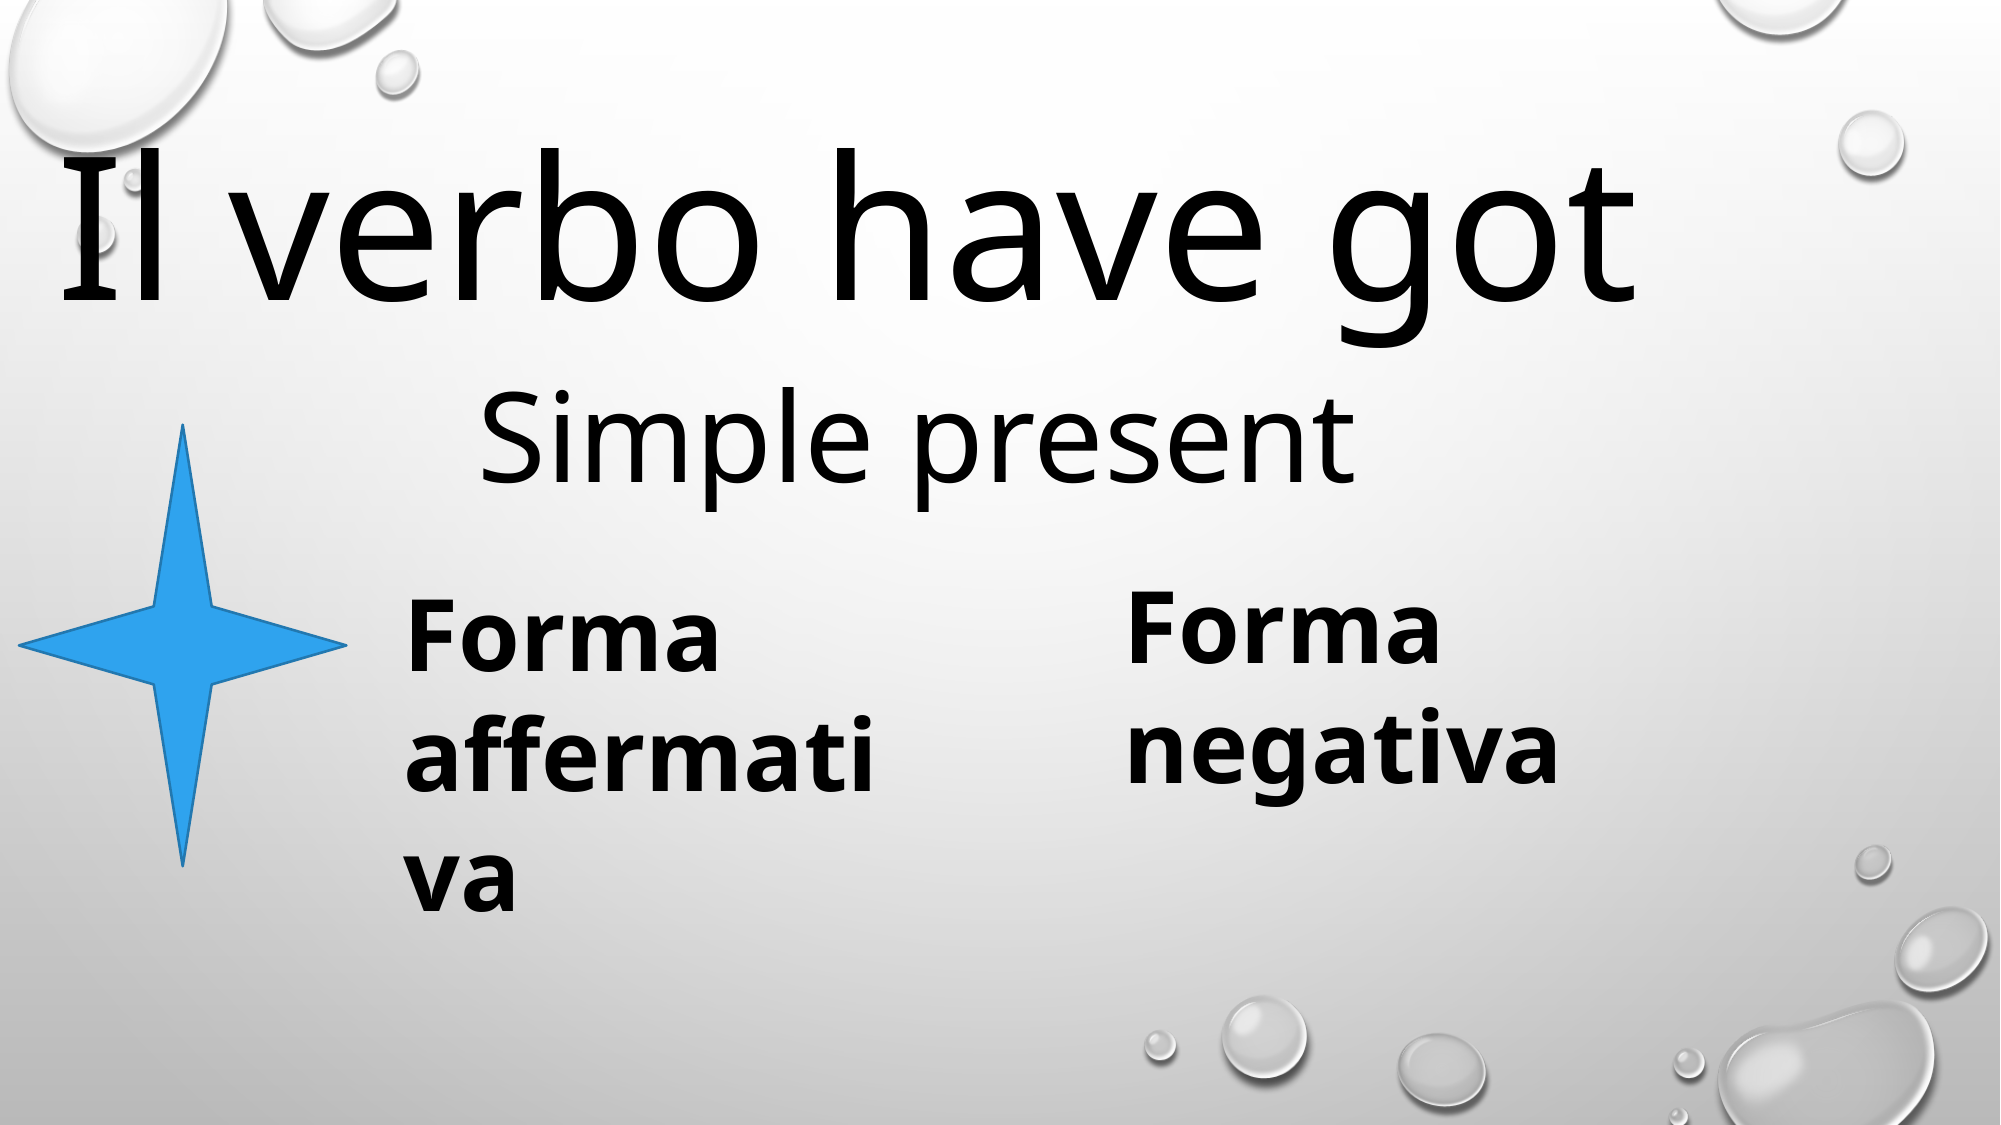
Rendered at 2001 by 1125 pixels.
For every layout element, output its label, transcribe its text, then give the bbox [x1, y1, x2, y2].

text_box Il verbo have got [42, 92, 1937, 348]
picture [0, 0, 2000, 1125]
text_box [17, 423, 348, 868]
text_box Simple present [462, 350, 1570, 516]
text_box Forma negativa [1109, 556, 1775, 812]
text_box Forma affermativa [388, 564, 928, 939]
